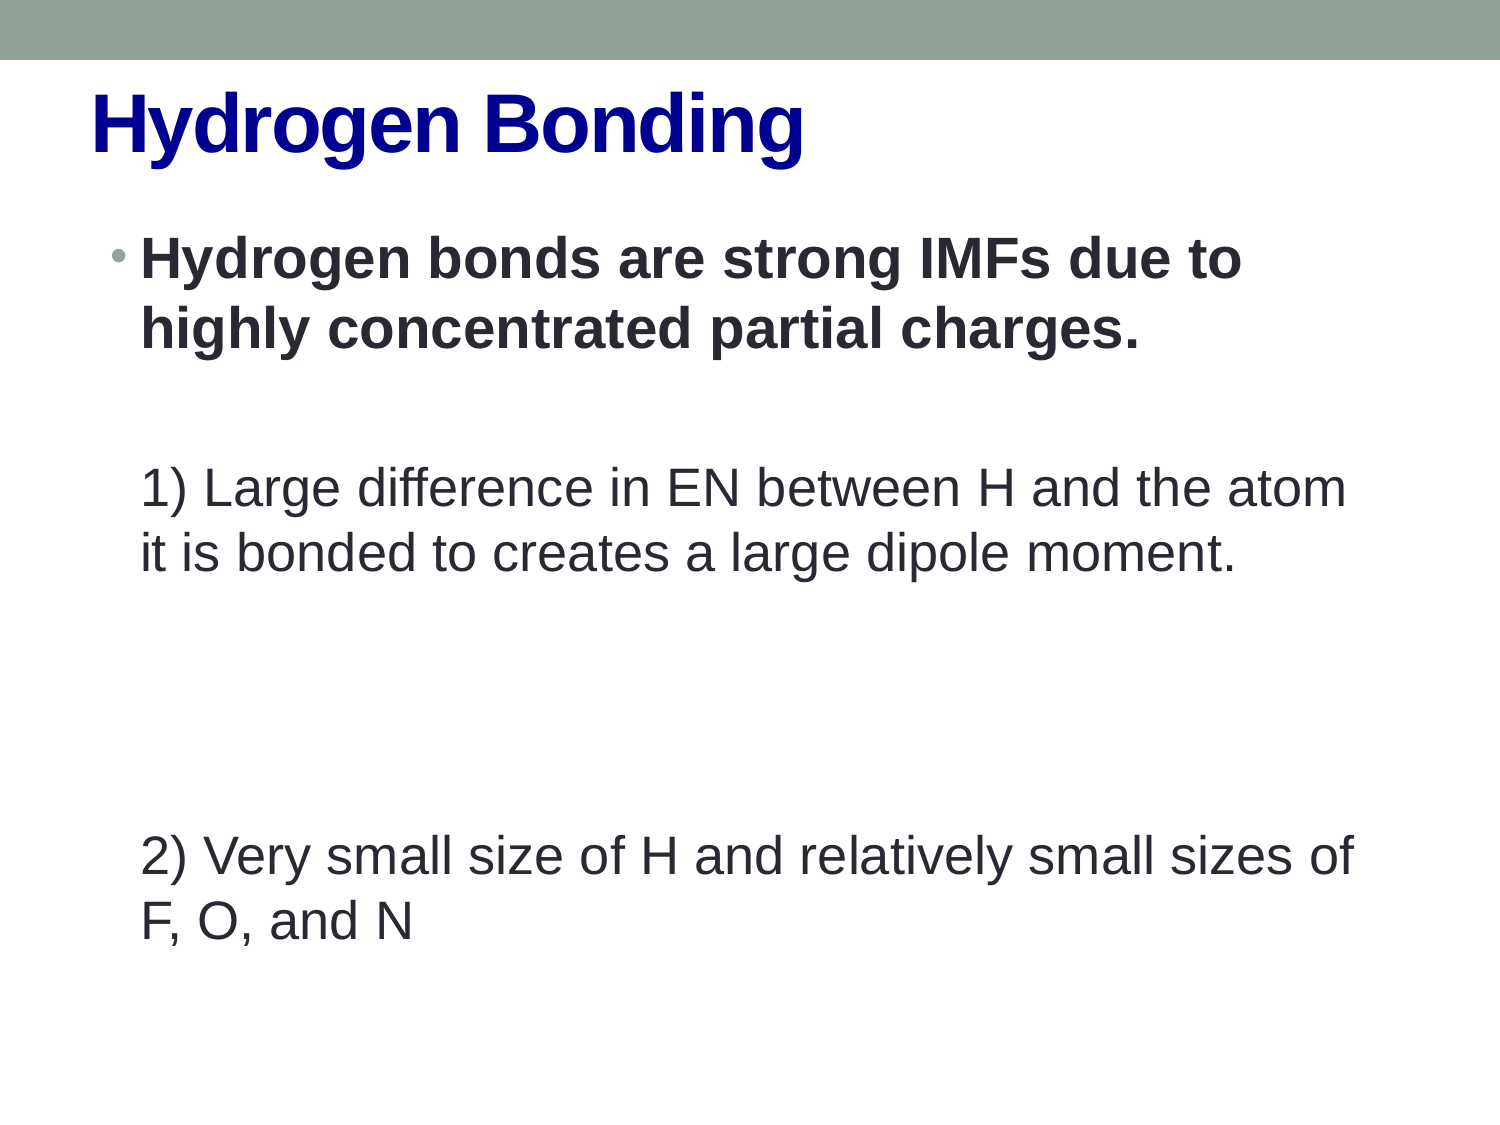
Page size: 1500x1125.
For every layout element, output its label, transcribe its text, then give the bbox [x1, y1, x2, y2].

list Hydrogen bonds are strong IMFs due to highly concentrated partial charges. 1) Large difference in EN between H and the atom it is bonded to creates a large dipole moment. 2) Very small size of H and relatively small sizes of F, O, and N [50, 212, 1400, 1125]
title Hydrogen Bonding [75, 37, 1425, 200]
